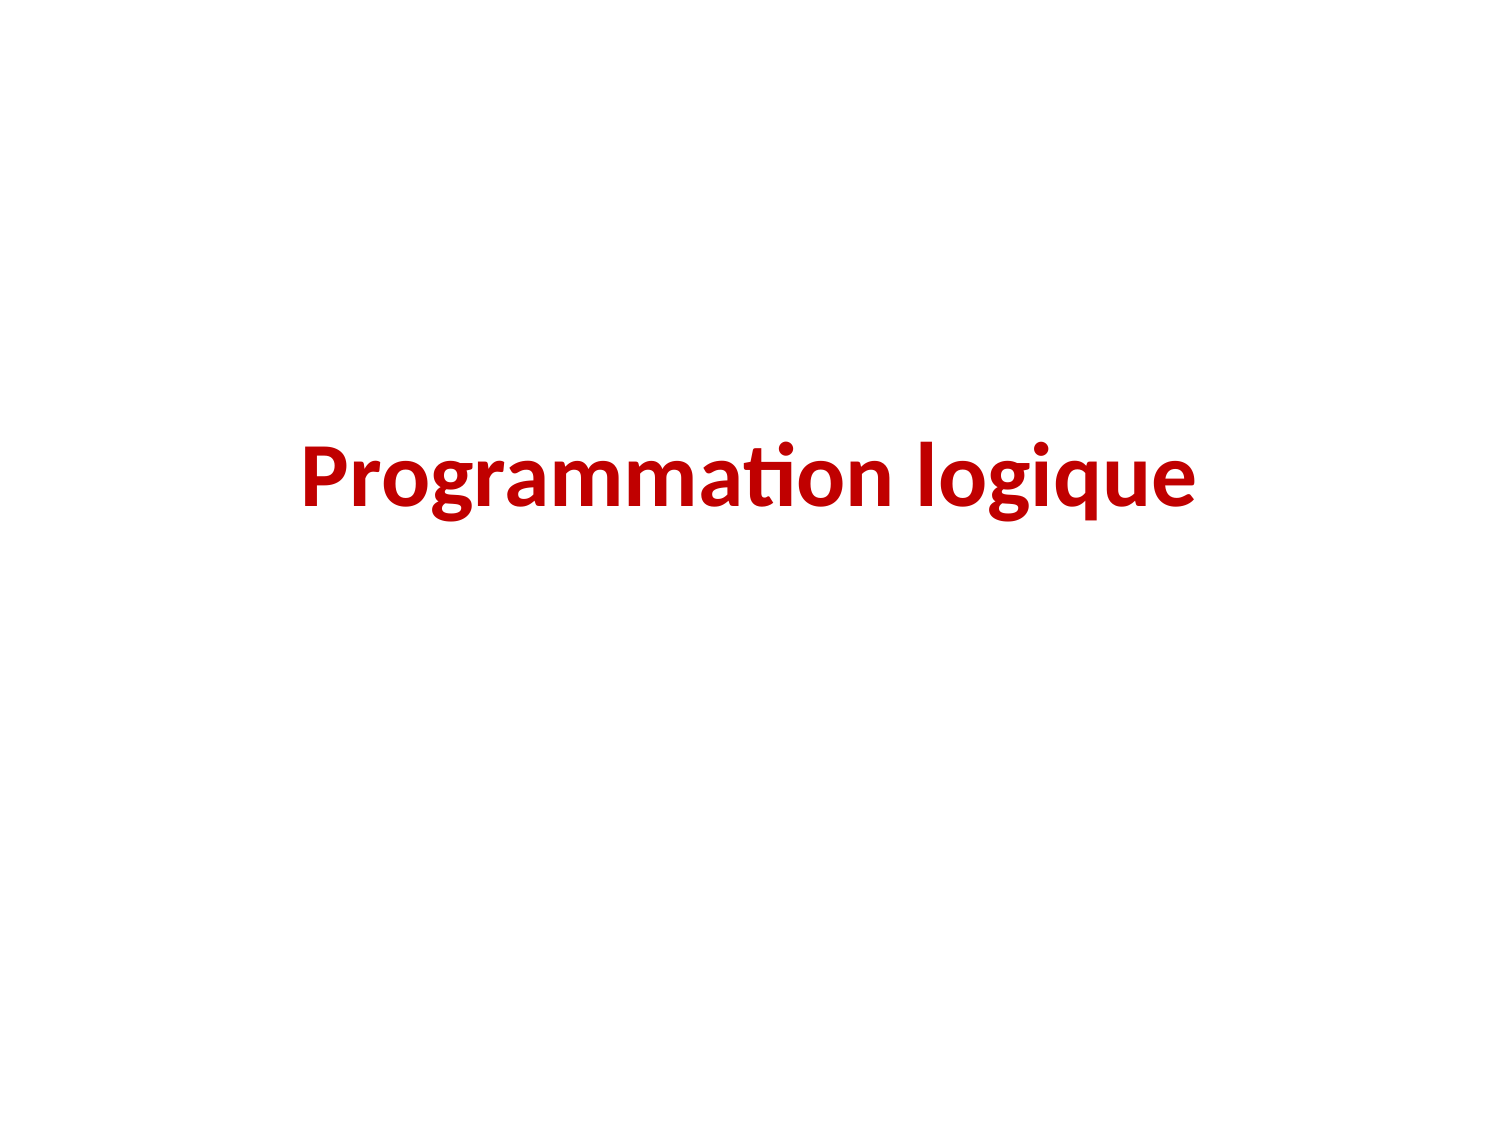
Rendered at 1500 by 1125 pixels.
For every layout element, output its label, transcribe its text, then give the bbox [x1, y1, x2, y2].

title Programmation logique [112, 349, 1388, 591]
